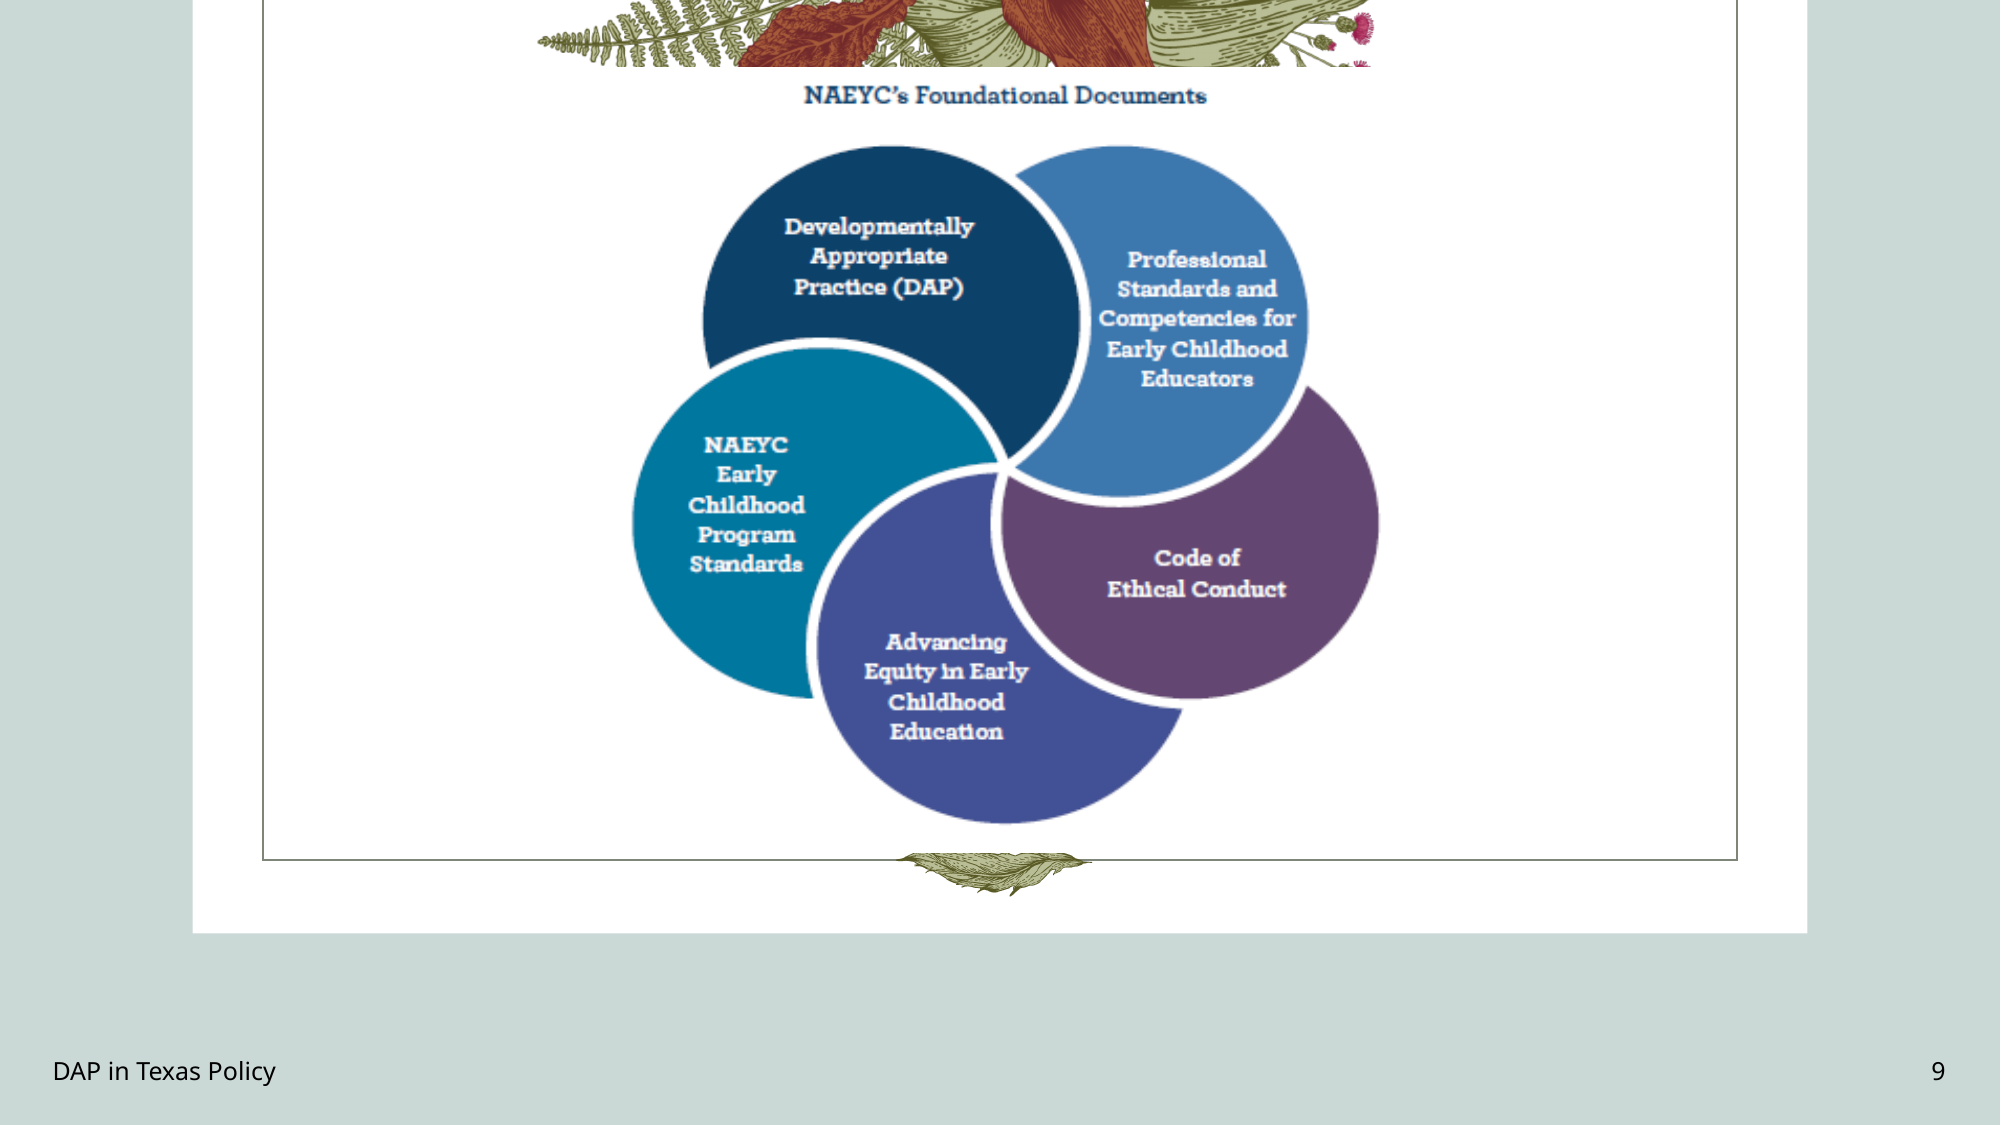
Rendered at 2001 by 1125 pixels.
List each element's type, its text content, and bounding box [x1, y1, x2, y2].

slide_number 9 [1510, 1042, 1961, 1103]
picture [511, 0, 1511, 897]
footer DAP in Texas Policy [37, 1042, 713, 1103]
